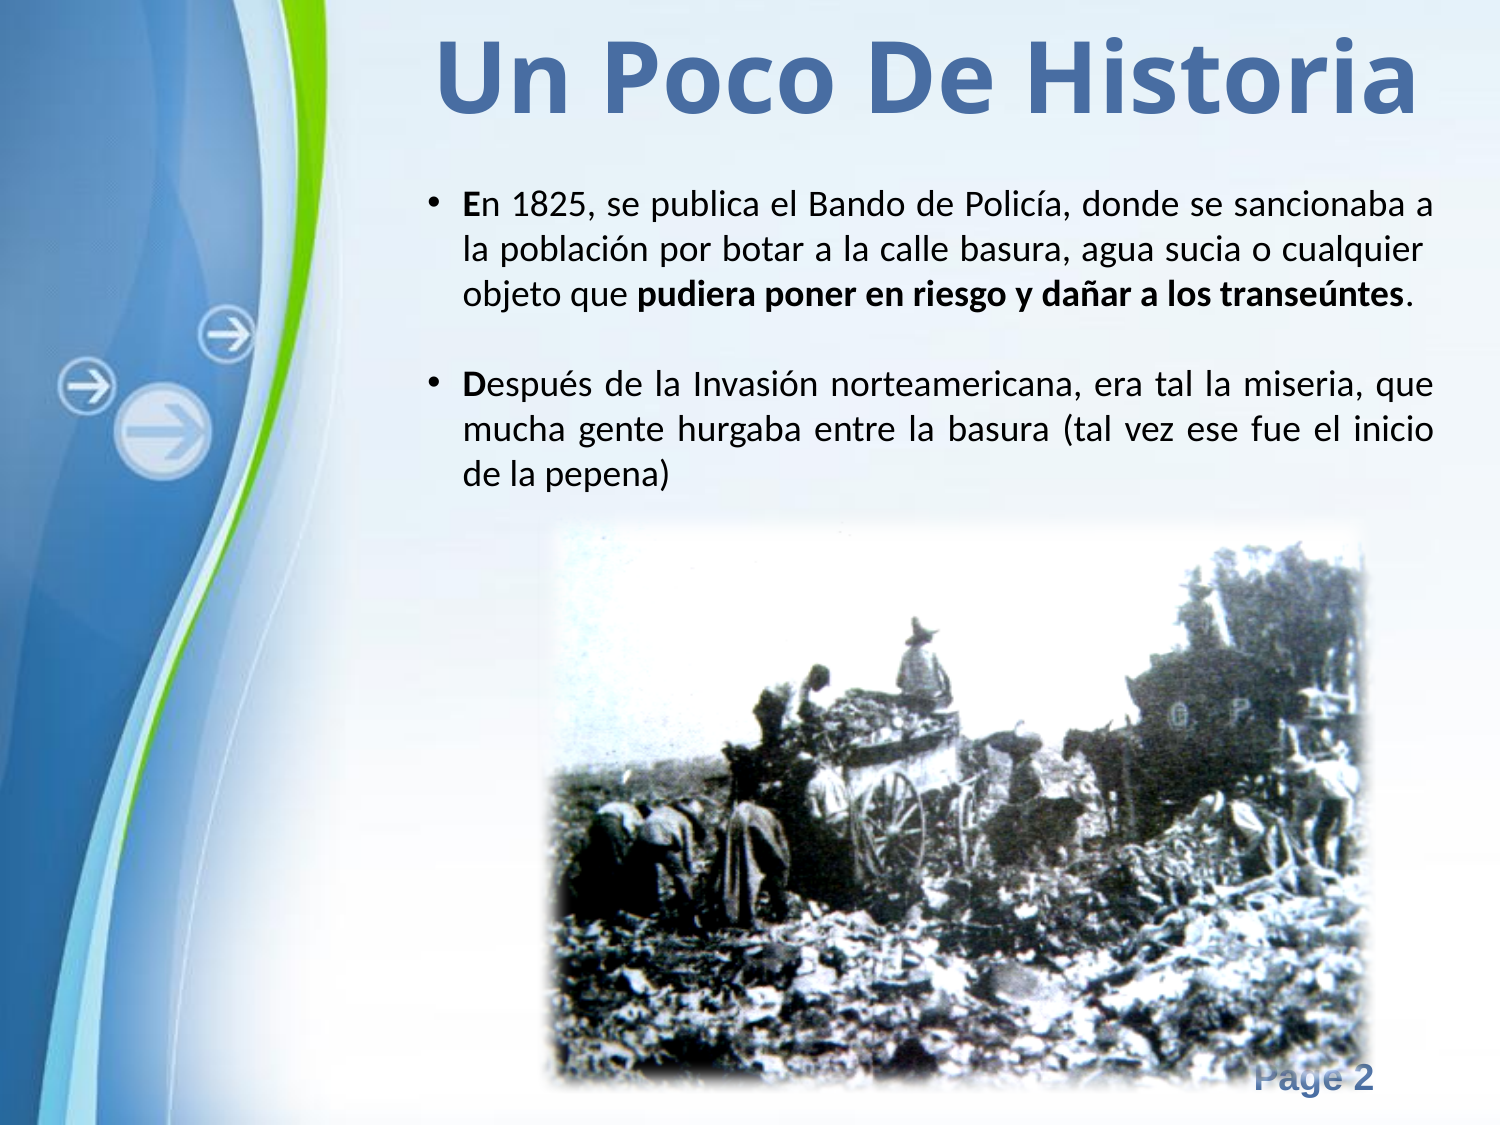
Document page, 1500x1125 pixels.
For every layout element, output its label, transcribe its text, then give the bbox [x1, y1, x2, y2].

picture [0, 0, 1500, 1125]
text_box Un Poco De Historia [253, 0, 1500, 163]
text_box En 1825, se publica el Bando de Policía, donde se sancionaba a la población por botar a la calle basura, agua sucia o cualquier objeto que pudiera poner en riesgo y dañar a los transeúntes. Después de la Invasión norteamericana, era tal la miseria, que mucha gente hurgaba entre la basura (tal vez ese fue el inicio de la pepena) [412, 171, 1450, 629]
